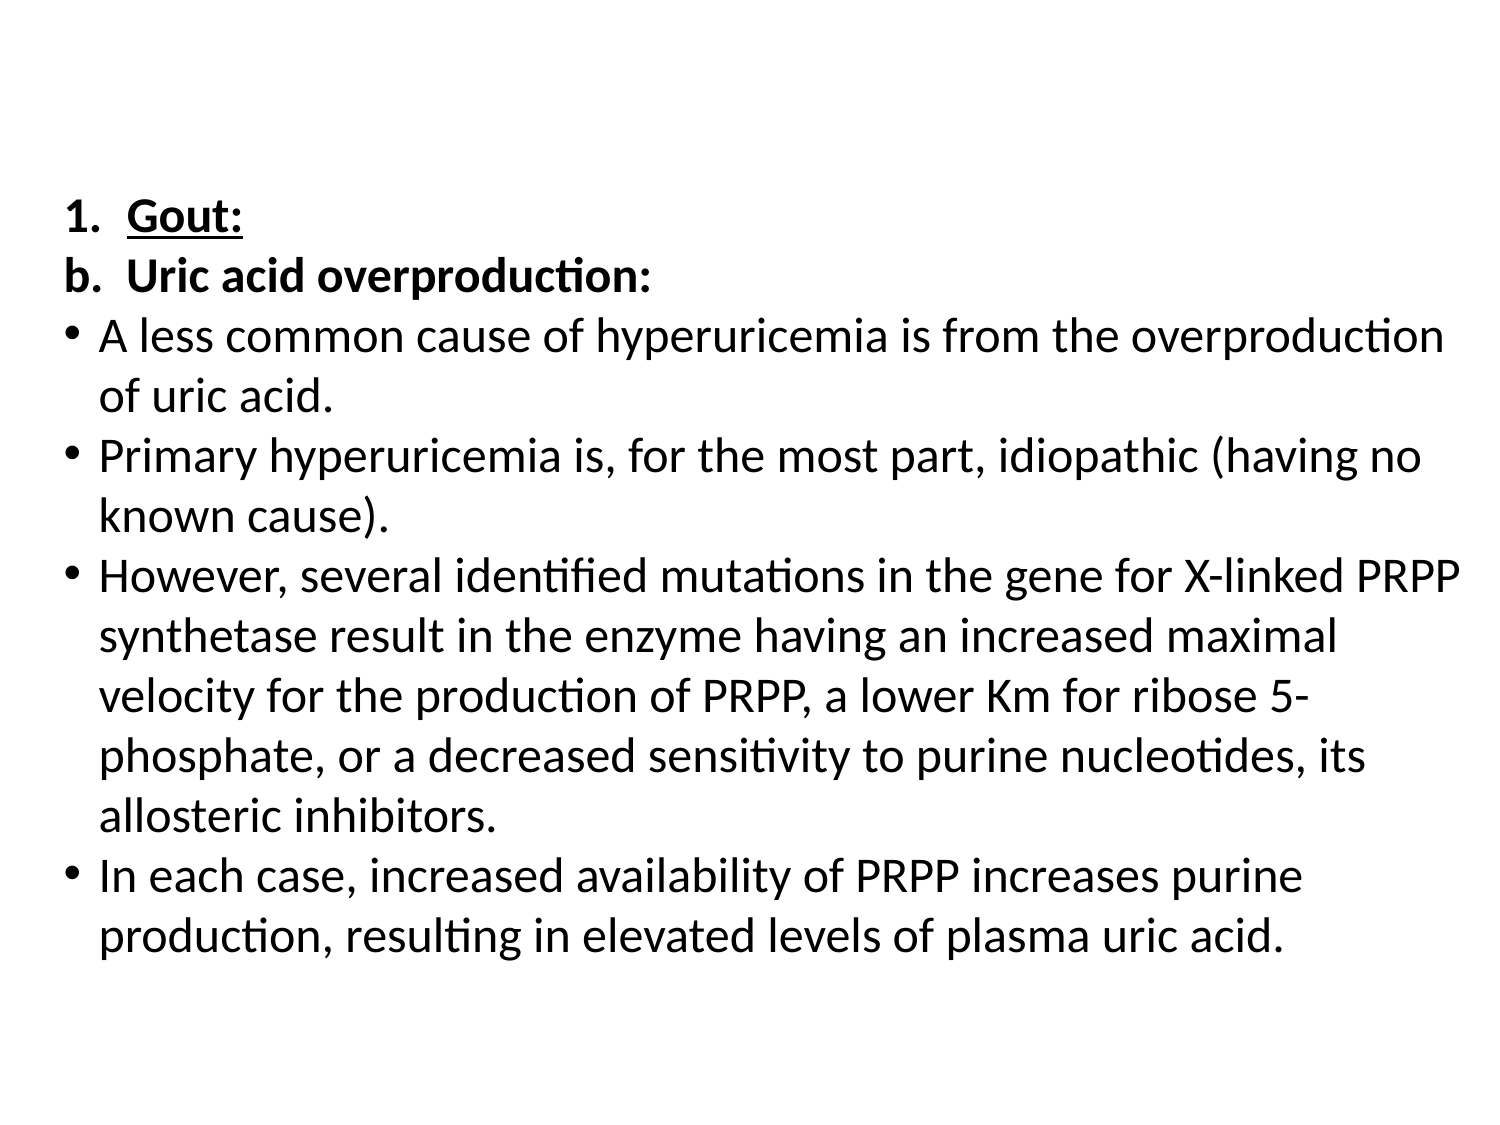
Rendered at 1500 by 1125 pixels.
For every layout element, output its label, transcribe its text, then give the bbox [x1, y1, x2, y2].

text_box Gout: b. Uric acid overproduction: A less common cause of hyperuricemia is from the overproduction of uric acid. Primary hyperuricemia is, for the most part, idiopathic (having no known cause). However, several identified mutations in the gene for X-linked PRPP synthetase result in the enzyme having an increased maximal velocity for the production of PRPP, a lower Km for ribose 5-phosphate, or a decreased sensitivity to purine nucleotides, its allosteric inhibitors. In each case, increased availability of PRPP increases purine production, resulting in elevated levels of plasma uric acid. [48, 174, 1494, 970]
